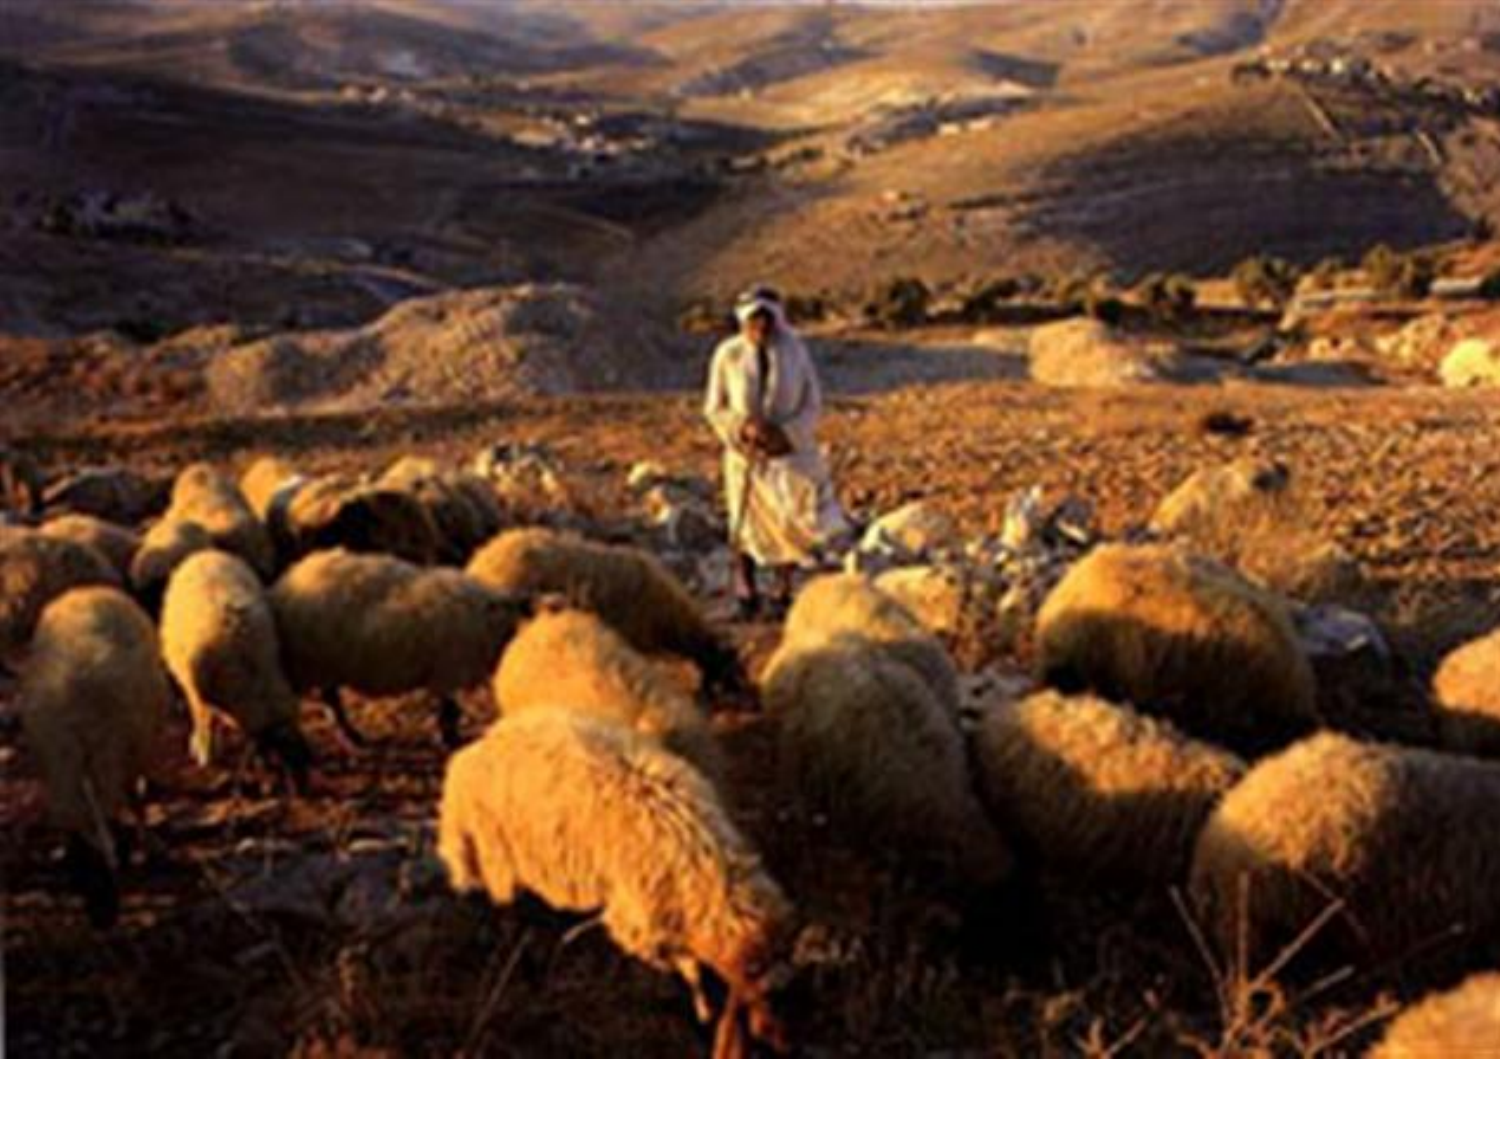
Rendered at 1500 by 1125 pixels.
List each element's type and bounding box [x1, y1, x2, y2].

list [0, 0, 1500, 1059]
